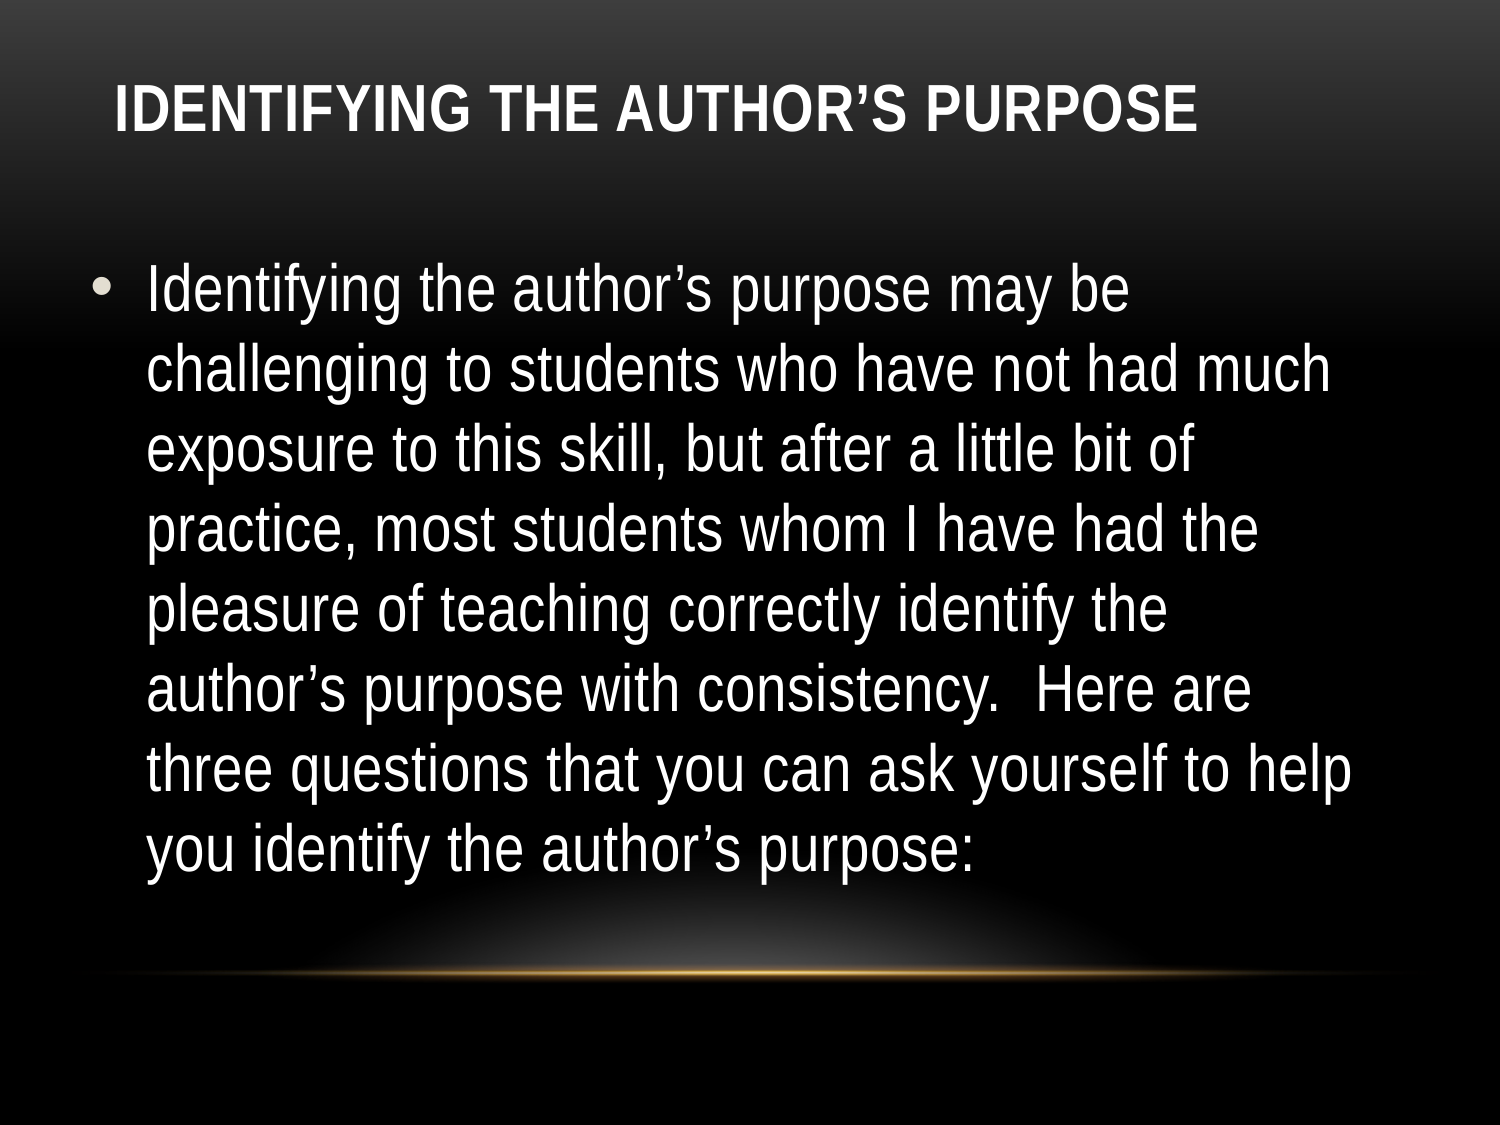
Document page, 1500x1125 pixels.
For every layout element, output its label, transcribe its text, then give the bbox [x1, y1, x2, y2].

picture [0, 0, 1500, 1125]
list Identifying the author’s purpose may be challenging to students who have not had much exposure to this skill, but after a little bit of practice, most students whom I have had the pleasure of teaching correctly identify the author’s purpose with consistency. Here are three questions that you can ask yourself to help you identify the author’s purpose: [75, 237, 1400, 938]
title Identifying the Author’s Purpose [99, 45, 1400, 233]
